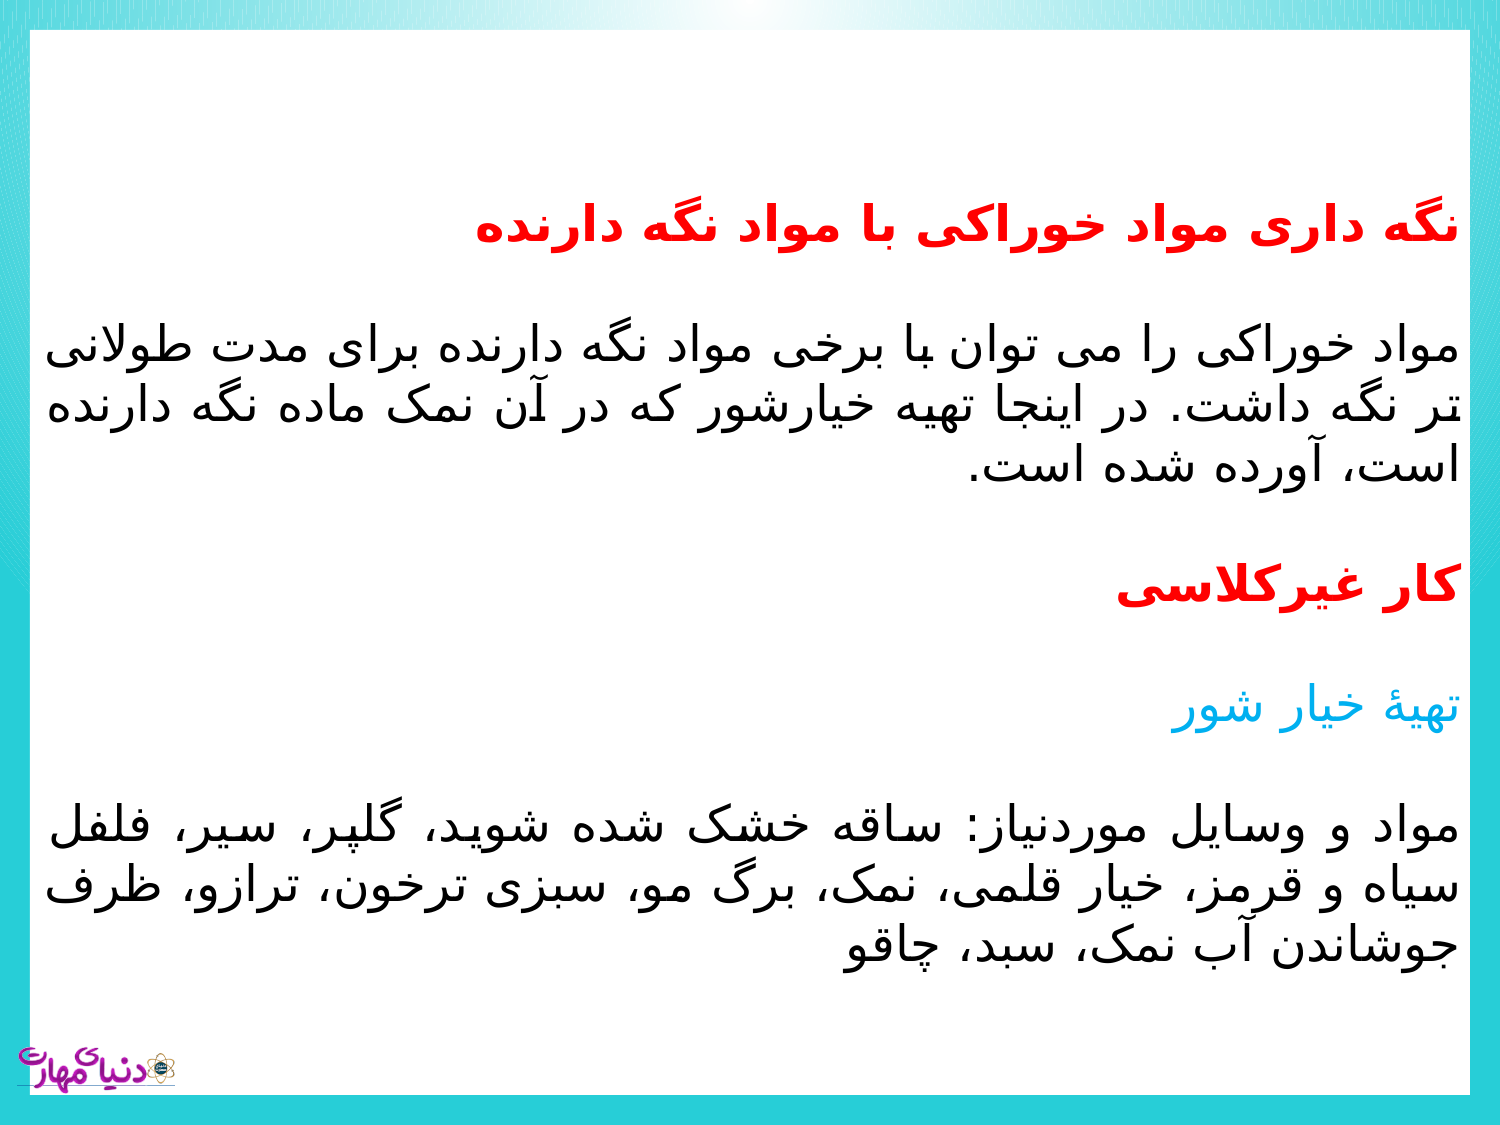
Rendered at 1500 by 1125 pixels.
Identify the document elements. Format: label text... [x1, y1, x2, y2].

picture [17, 1045, 176, 1095]
text_box نگه داری مواد خوراکی با مواد نگه دارنده مواد خوراکی را می توان با برخی مواد نگه دارنده برای مدت طولانی تر نگه داشت. در اینجا تهیه خیارشور که در آن نمک ماده نگه دارنده است، آورده شده است. كار غيركلاسی تهیۀ خیار شور مواد و وسایل موردنیاز: ساقه خشک شده شوید، گلپر، سیر، فلفل سیاه و قرمز، خیار قلمی، نمک، برگ مو، سبزی ترخون، ترازو، ظرف جوشاندن آب نمک، سبد، چاقو [29, 184, 1477, 980]
